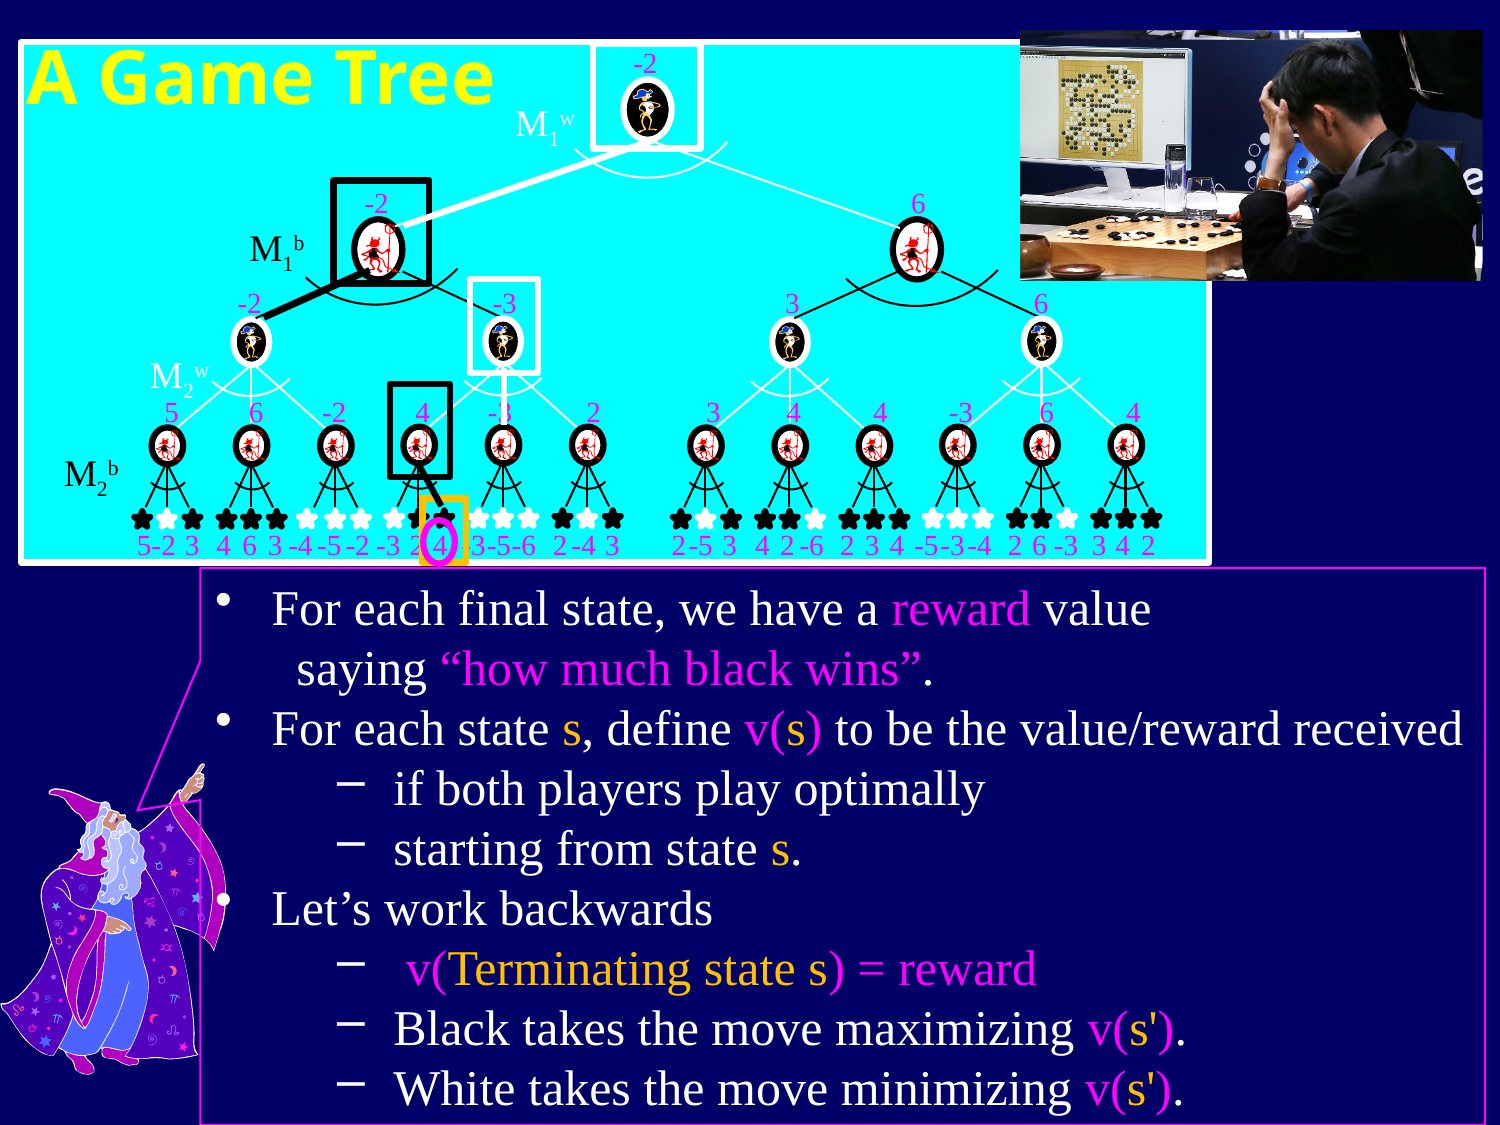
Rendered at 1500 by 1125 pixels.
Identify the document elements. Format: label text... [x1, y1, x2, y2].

picture [0, 762, 230, 1076]
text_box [97, 518, 1211, 570]
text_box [660, 176, 978, 228]
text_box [190, 276, 1101, 328]
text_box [124, 386, 1172, 438]
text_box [419, 466, 442, 507]
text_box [403, 138, 657, 226]
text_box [263, 269, 370, 318]
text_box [317, 176, 399, 228]
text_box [0, 0, 1483, 563]
text_box For each final state, we have a reward value saying “how much black wins”. For each state s, define v(s) to be the value/reward received if both players play optimally starting from state s. Let’s work backwards v(Terminating state s) = reward Black takes the move maximizing v(s'). White takes the move minimizing v(s'). [158, 572, 1485, 1125]
